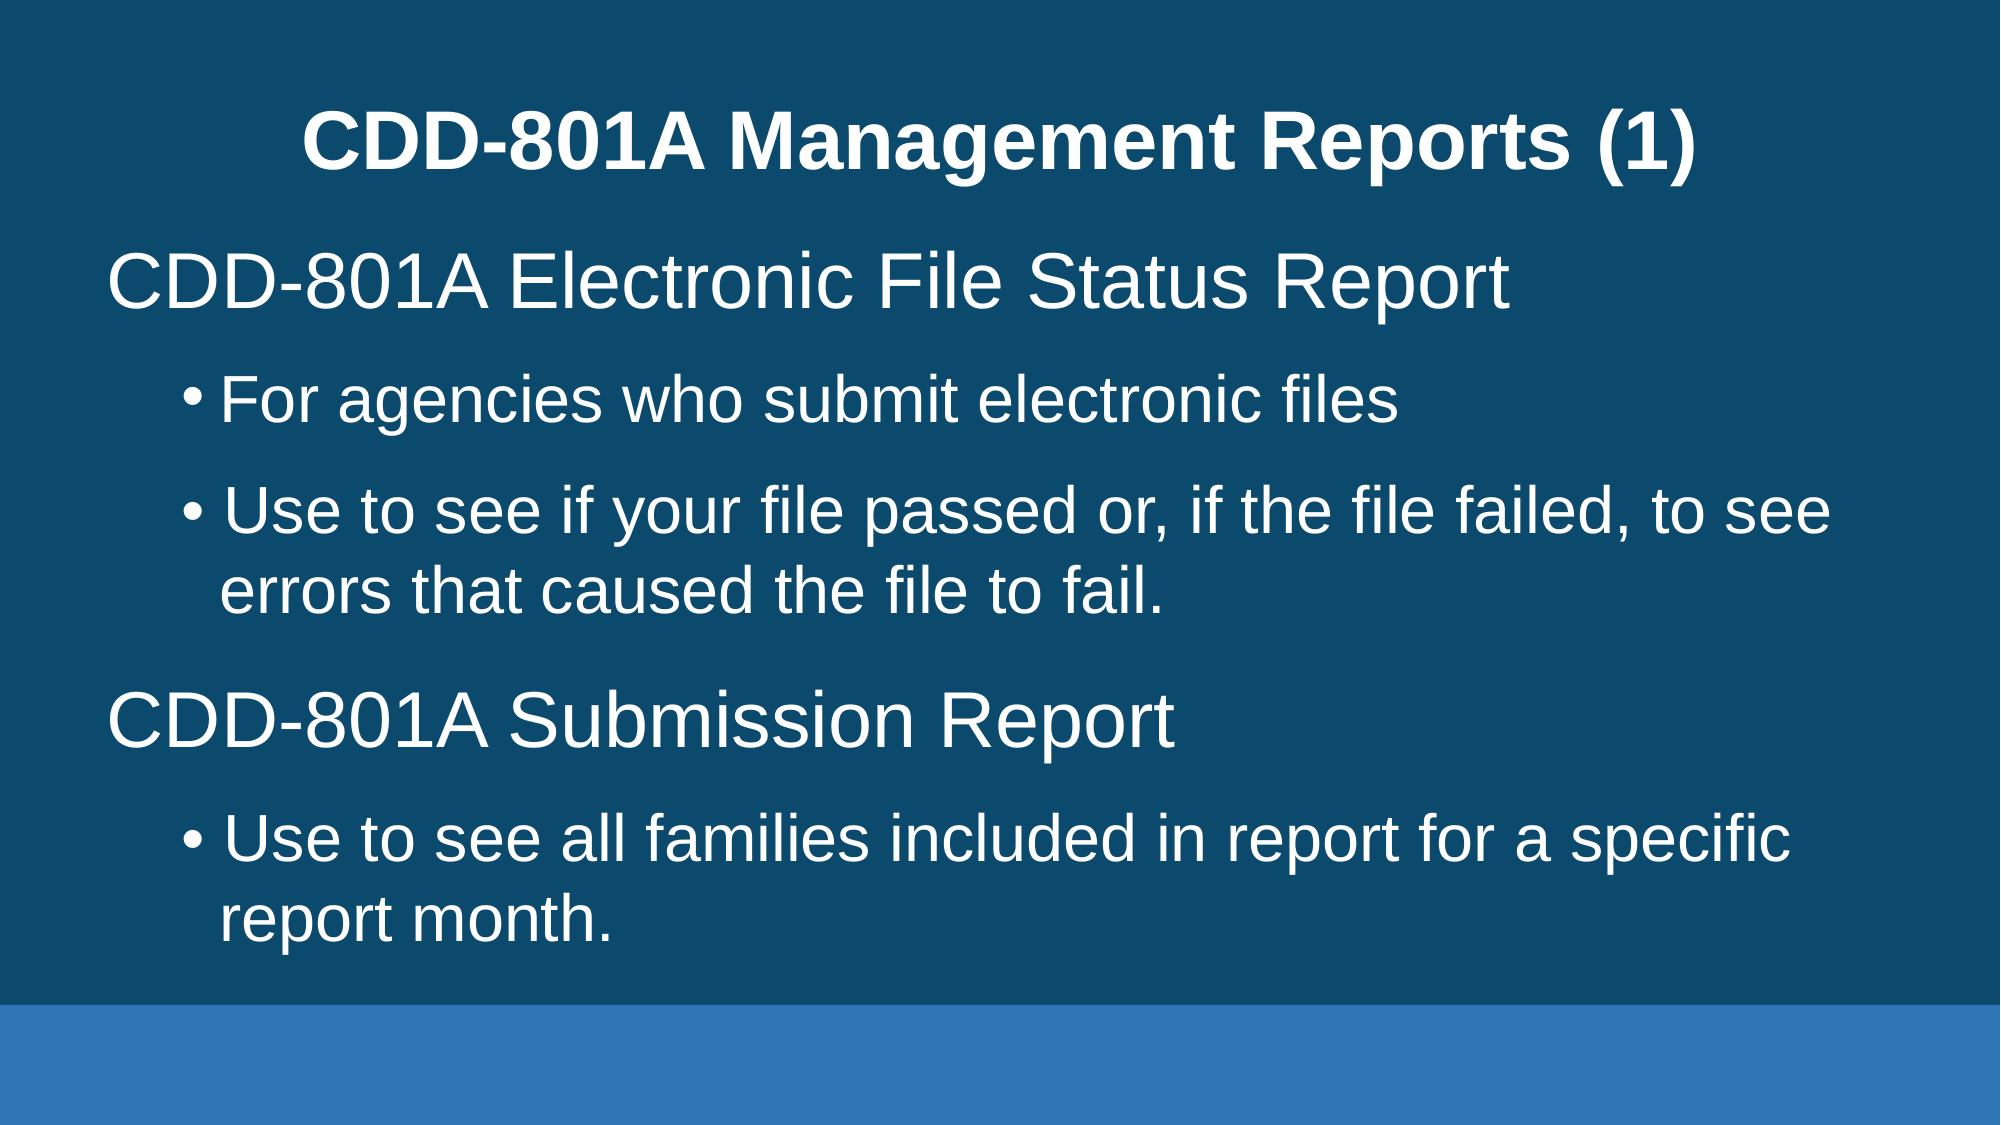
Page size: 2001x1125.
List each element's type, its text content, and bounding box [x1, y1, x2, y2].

title CDD-801A Management Reports (1) [24, 33, 1975, 251]
list CDD-801A Electronic File Status Report For agencies who submit electronic files • Use to see if your file passed or, if the file failed, to see errors that caused the file to fail. CDD-801A Submission Report • Use to see all families included in report for a specific report month. [91, 221, 1908, 1052]
